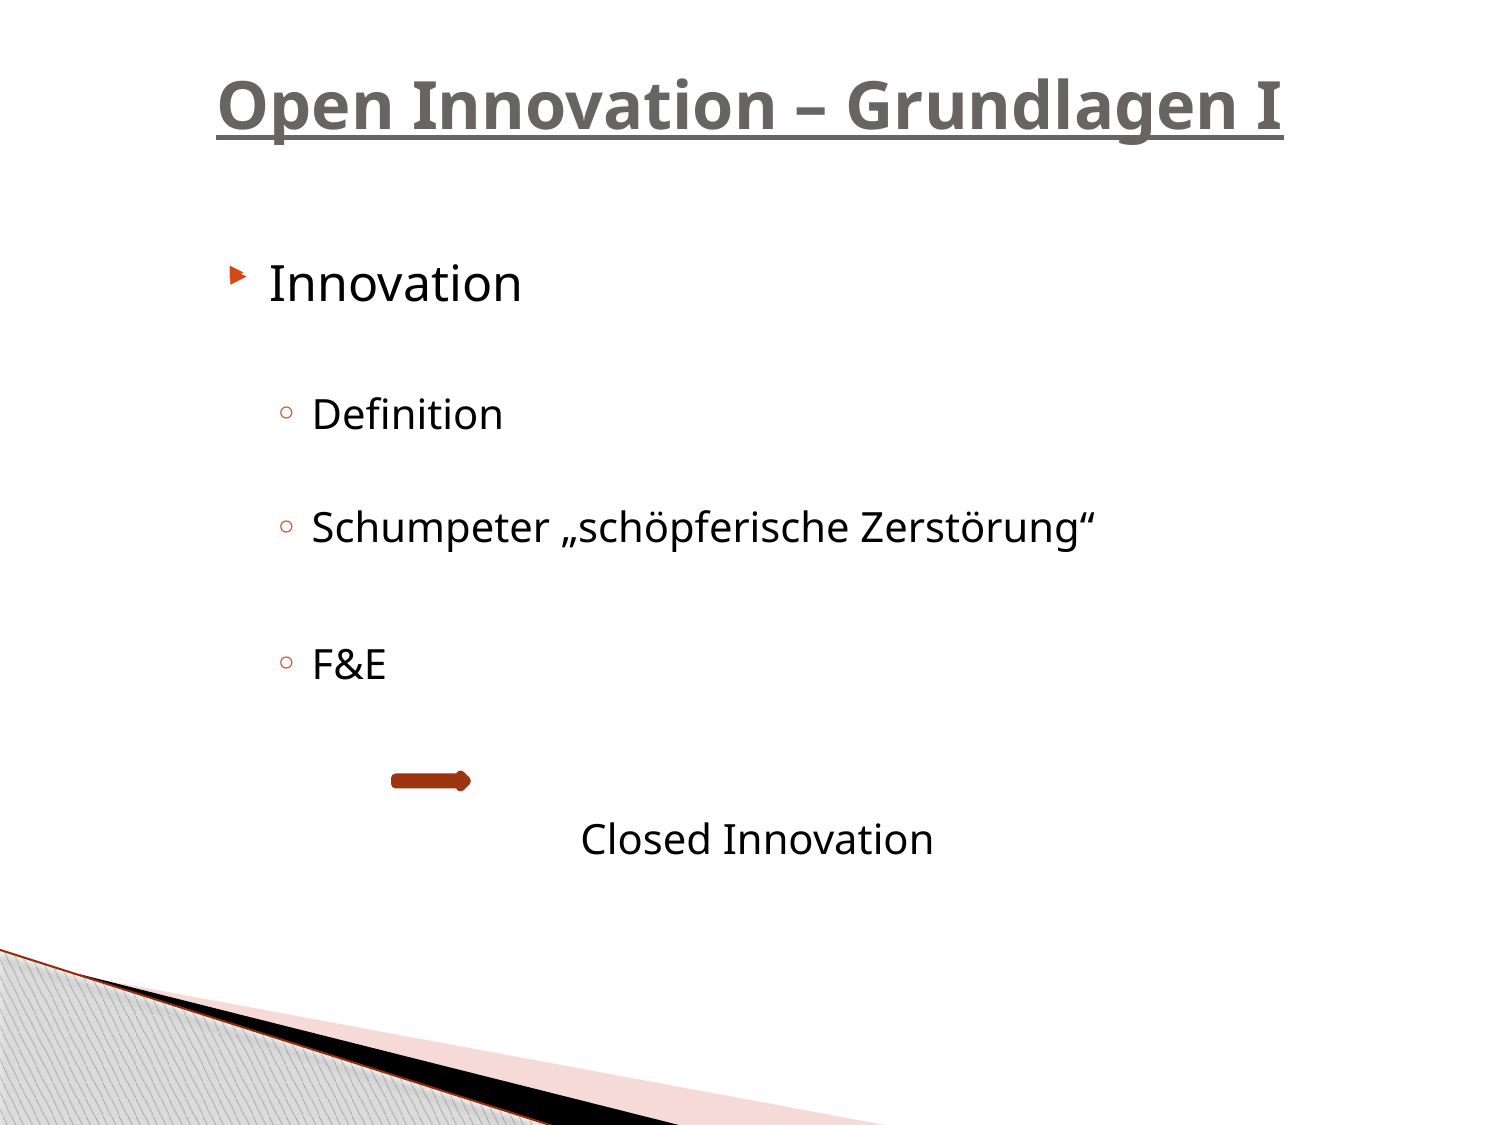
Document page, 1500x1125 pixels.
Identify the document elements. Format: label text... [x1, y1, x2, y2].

text_box [391, 770, 471, 792]
title Open Innovation – Grundlagen I [75, 45, 1425, 161]
list Definition Schumpeter „schöpferische Zerstörung“ F&E Closed Innovation [194, 243, 1447, 996]
text_box Innovation [194, 243, 1420, 953]
